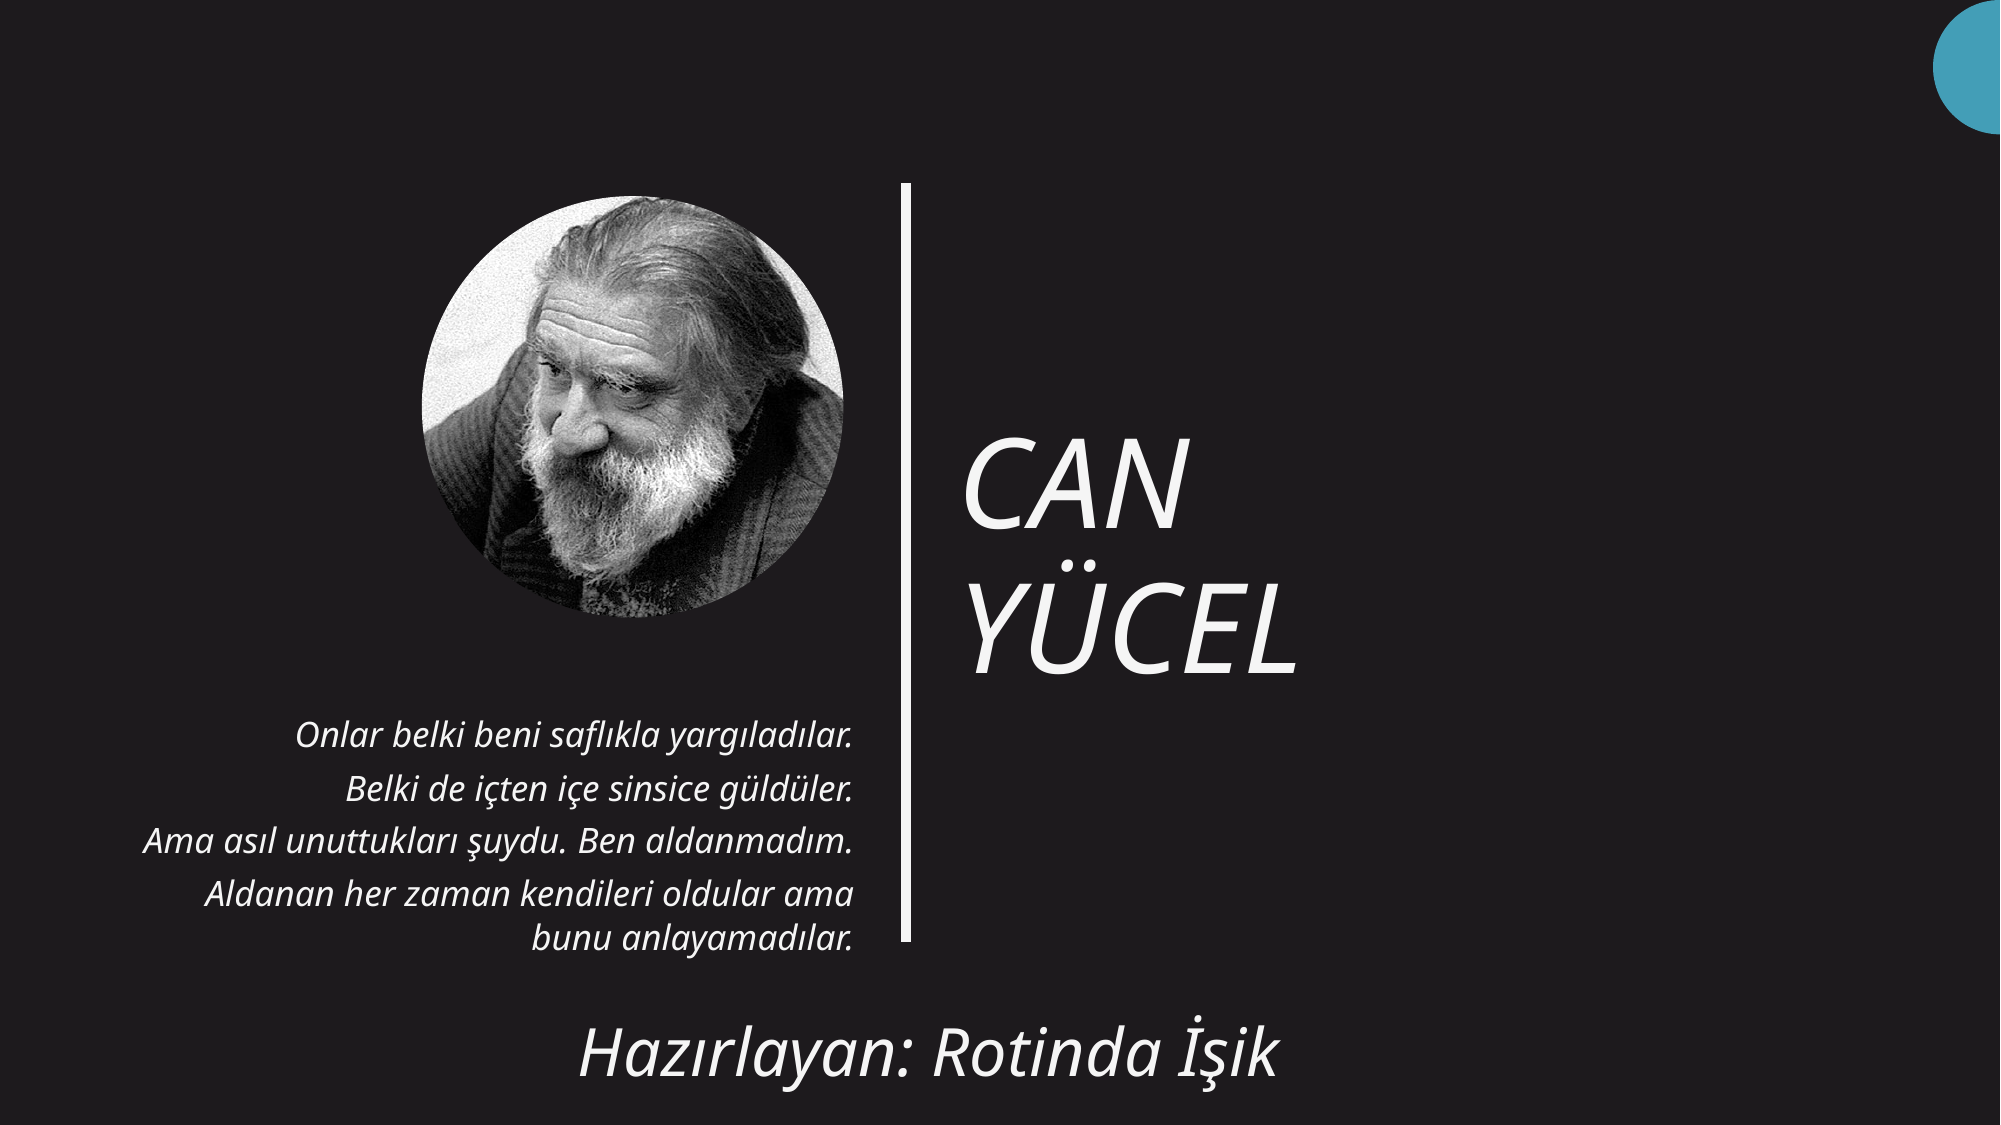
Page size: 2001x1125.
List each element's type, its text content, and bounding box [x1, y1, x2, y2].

subtitle Onlar belki beni saflıkla yargıladılar. Belki de içten içe sinsice güldüler. Ama asıl unuttukları şuydu. Ben aldanmadım. Aldanan her zaman kendileri oldular ama bunu anlayamadılar. [109, 680, 870, 967]
text_box Hazırlayan: Rotinda İşik [562, 996, 1323, 1112]
title CAN YÜCEL [942, 207, 1873, 908]
picture [421, 196, 844, 618]
